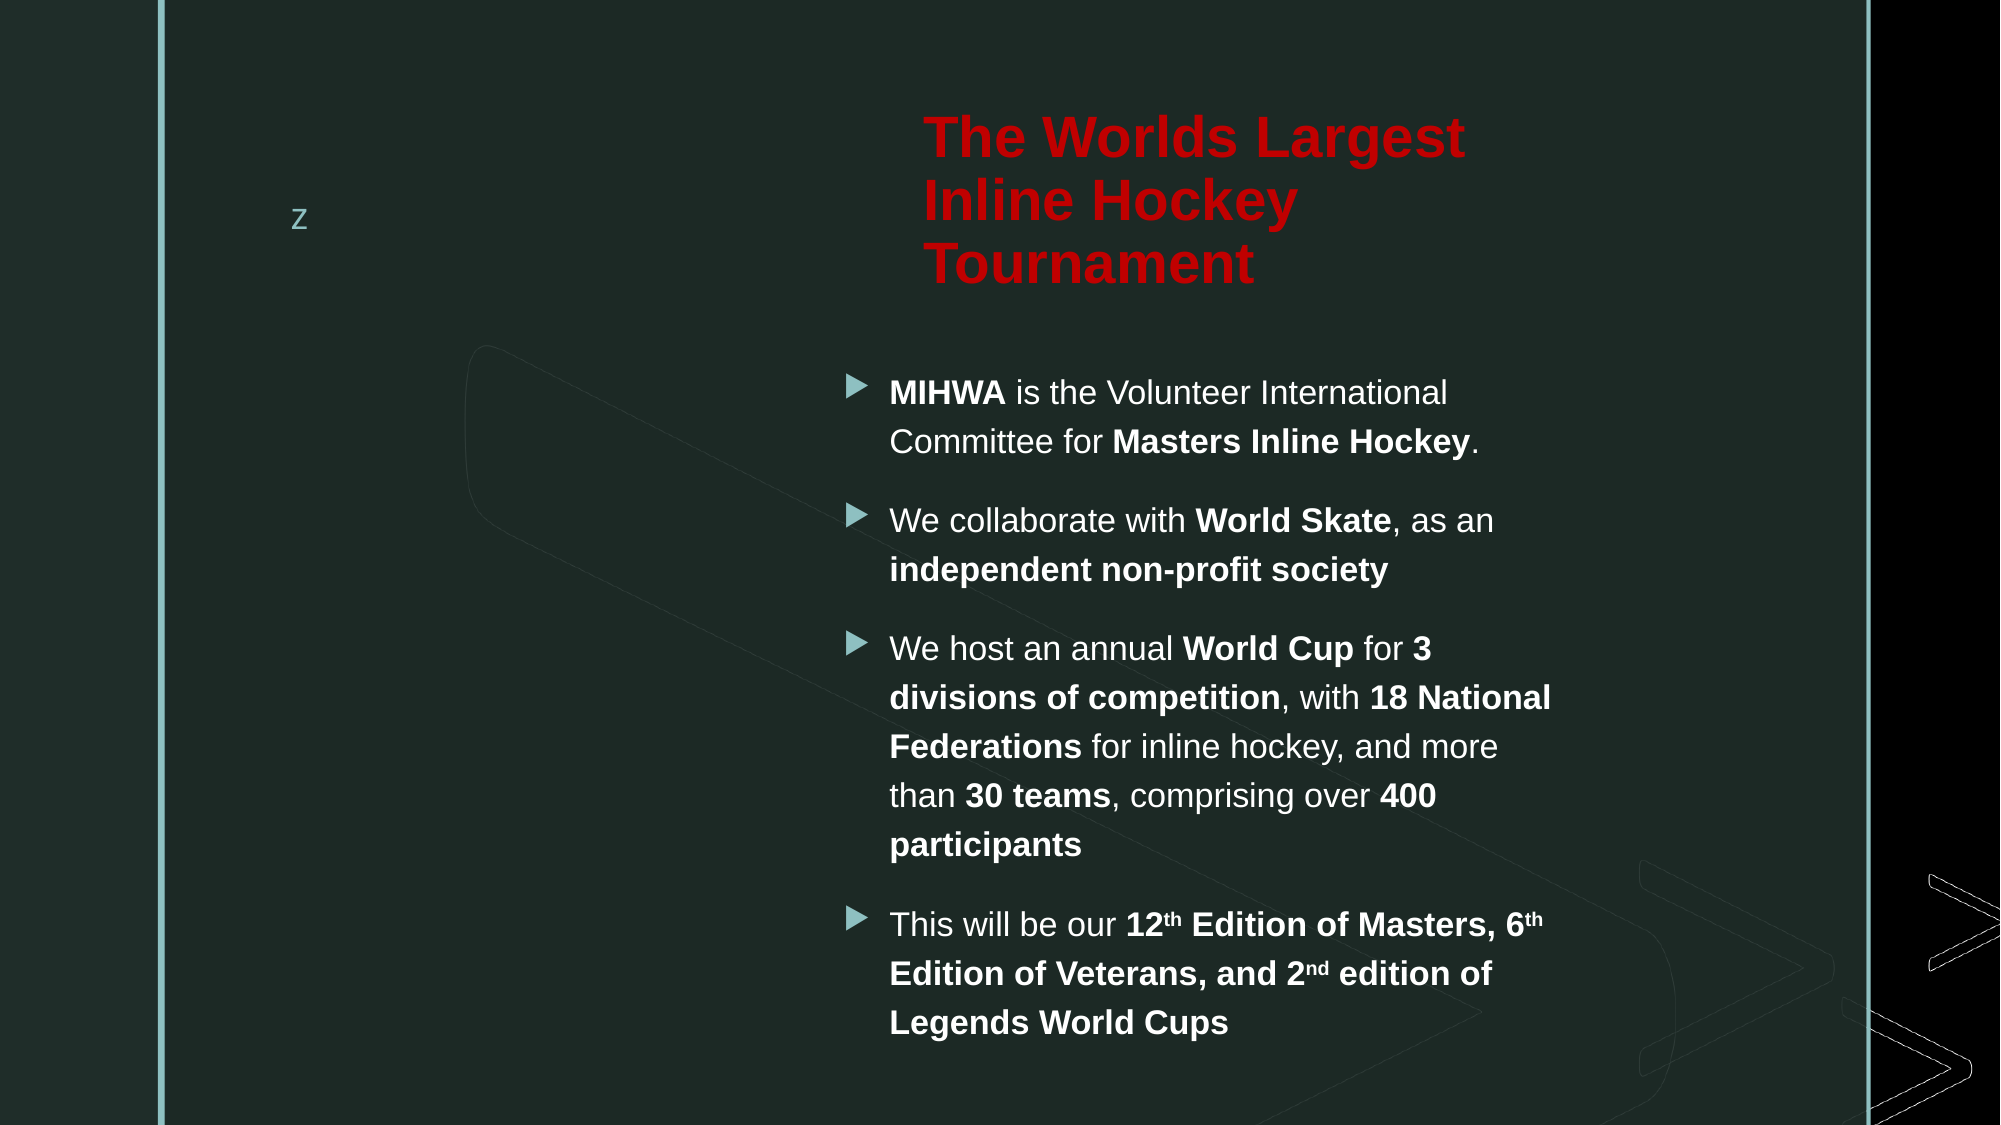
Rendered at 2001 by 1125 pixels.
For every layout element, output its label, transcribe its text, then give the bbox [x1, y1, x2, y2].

title The Worlds Largest Inline Hockey Tournament [908, 99, 1522, 317]
list MIHWA is the Volunteer International Committee for Masters Inline Hockey. We collaborate with World Skate, as an independent non-profit society We host an annual World Cup for 3 divisions of competition, with 18 National Federations for inline hockey, and more than 30 teams, comprising over 400 participants This will be our 12th Edition of Masters, 6th Edition of Veterans, and 2nd edition of Legends World Cups [828, 354, 1576, 1057]
picture [1871, 0, 2000, 1125]
